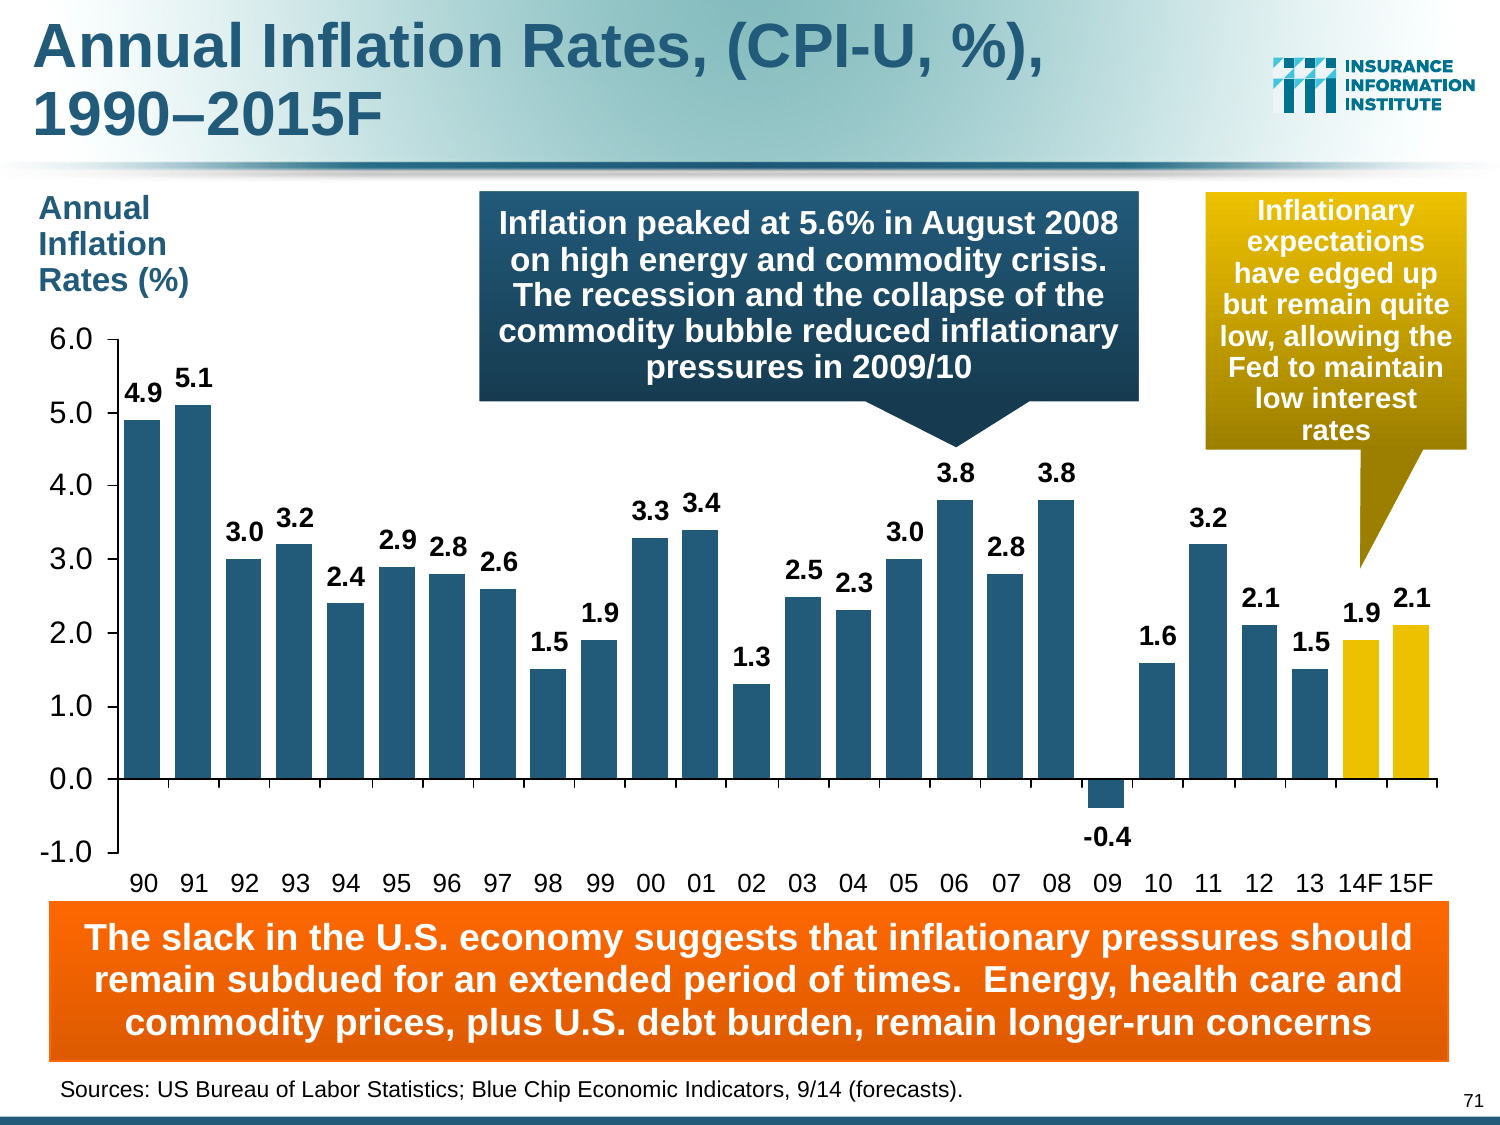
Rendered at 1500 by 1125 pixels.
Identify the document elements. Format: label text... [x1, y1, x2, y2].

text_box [26, 268, 1448, 927]
slide_number 71 [1410, 1091, 1485, 1112]
text_box The slack in the U.S. economy suggests that inflationary pressures should remain subdued for an extended period of times. Energy, health care and commodity prices, plus U.S. debt burden, remain longer-run concerns [49, 932, 1449, 1062]
picture [0, 0, 1500, 189]
title Annual Inflation Rates, (CPI-U, %), 1990–2015F [25, 0, 1265, 163]
text_box Annual Inflation Rates (%) [38, 190, 218, 267]
text_box Sources: US Bureau of Labor Statistics; Blue Chip Economic Indicators, 9/14 (forecasts). [0, 1050, 1242, 1125]
text_box Inflation peaked at 5.6% in August 2008 on high energy and commodity crisis. The recession and the collapse of the commodity bubble reduced inflationary pressures in 2009/10 [477, 188, 1142, 267]
text_box Inflationary expectations have edged up but remain quite low, allowing the Fed to maintain low interest rates [1203, 189, 1470, 453]
